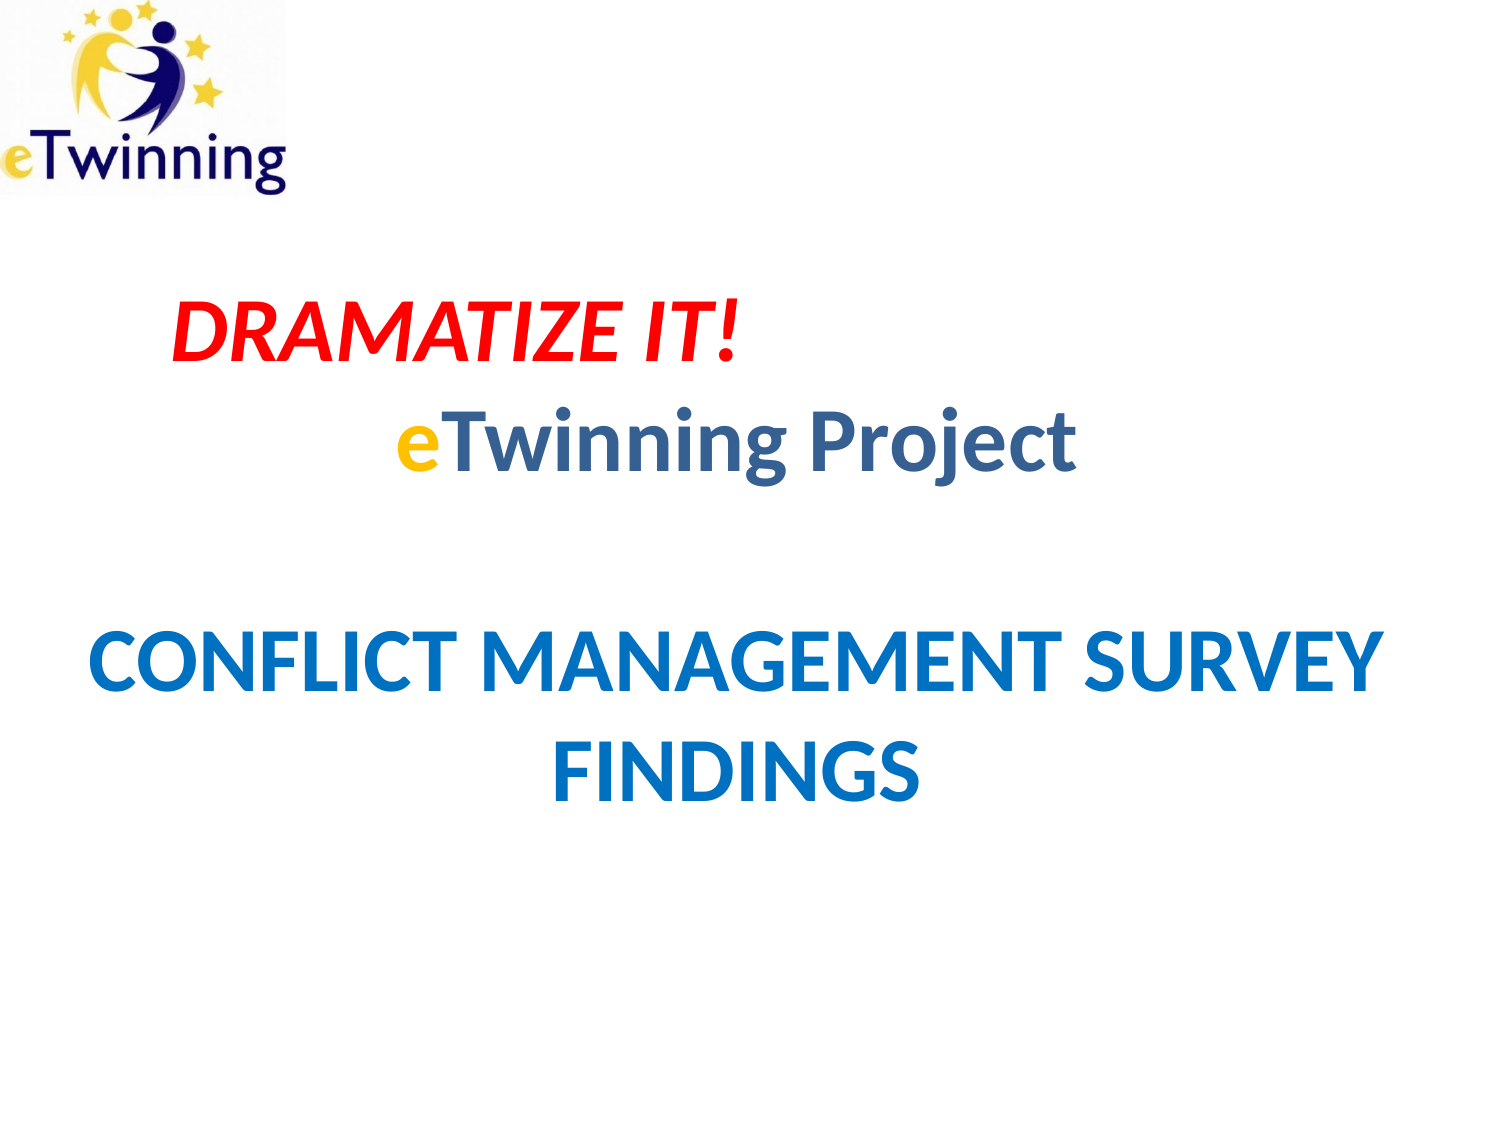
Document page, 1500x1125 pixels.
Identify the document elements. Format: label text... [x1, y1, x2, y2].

picture [0, 0, 300, 200]
title DRAMATIZE IT! eTwinning Project CONFLICT MANAGEMENT SURVEY FINDINGS [70, 222, 1404, 868]
